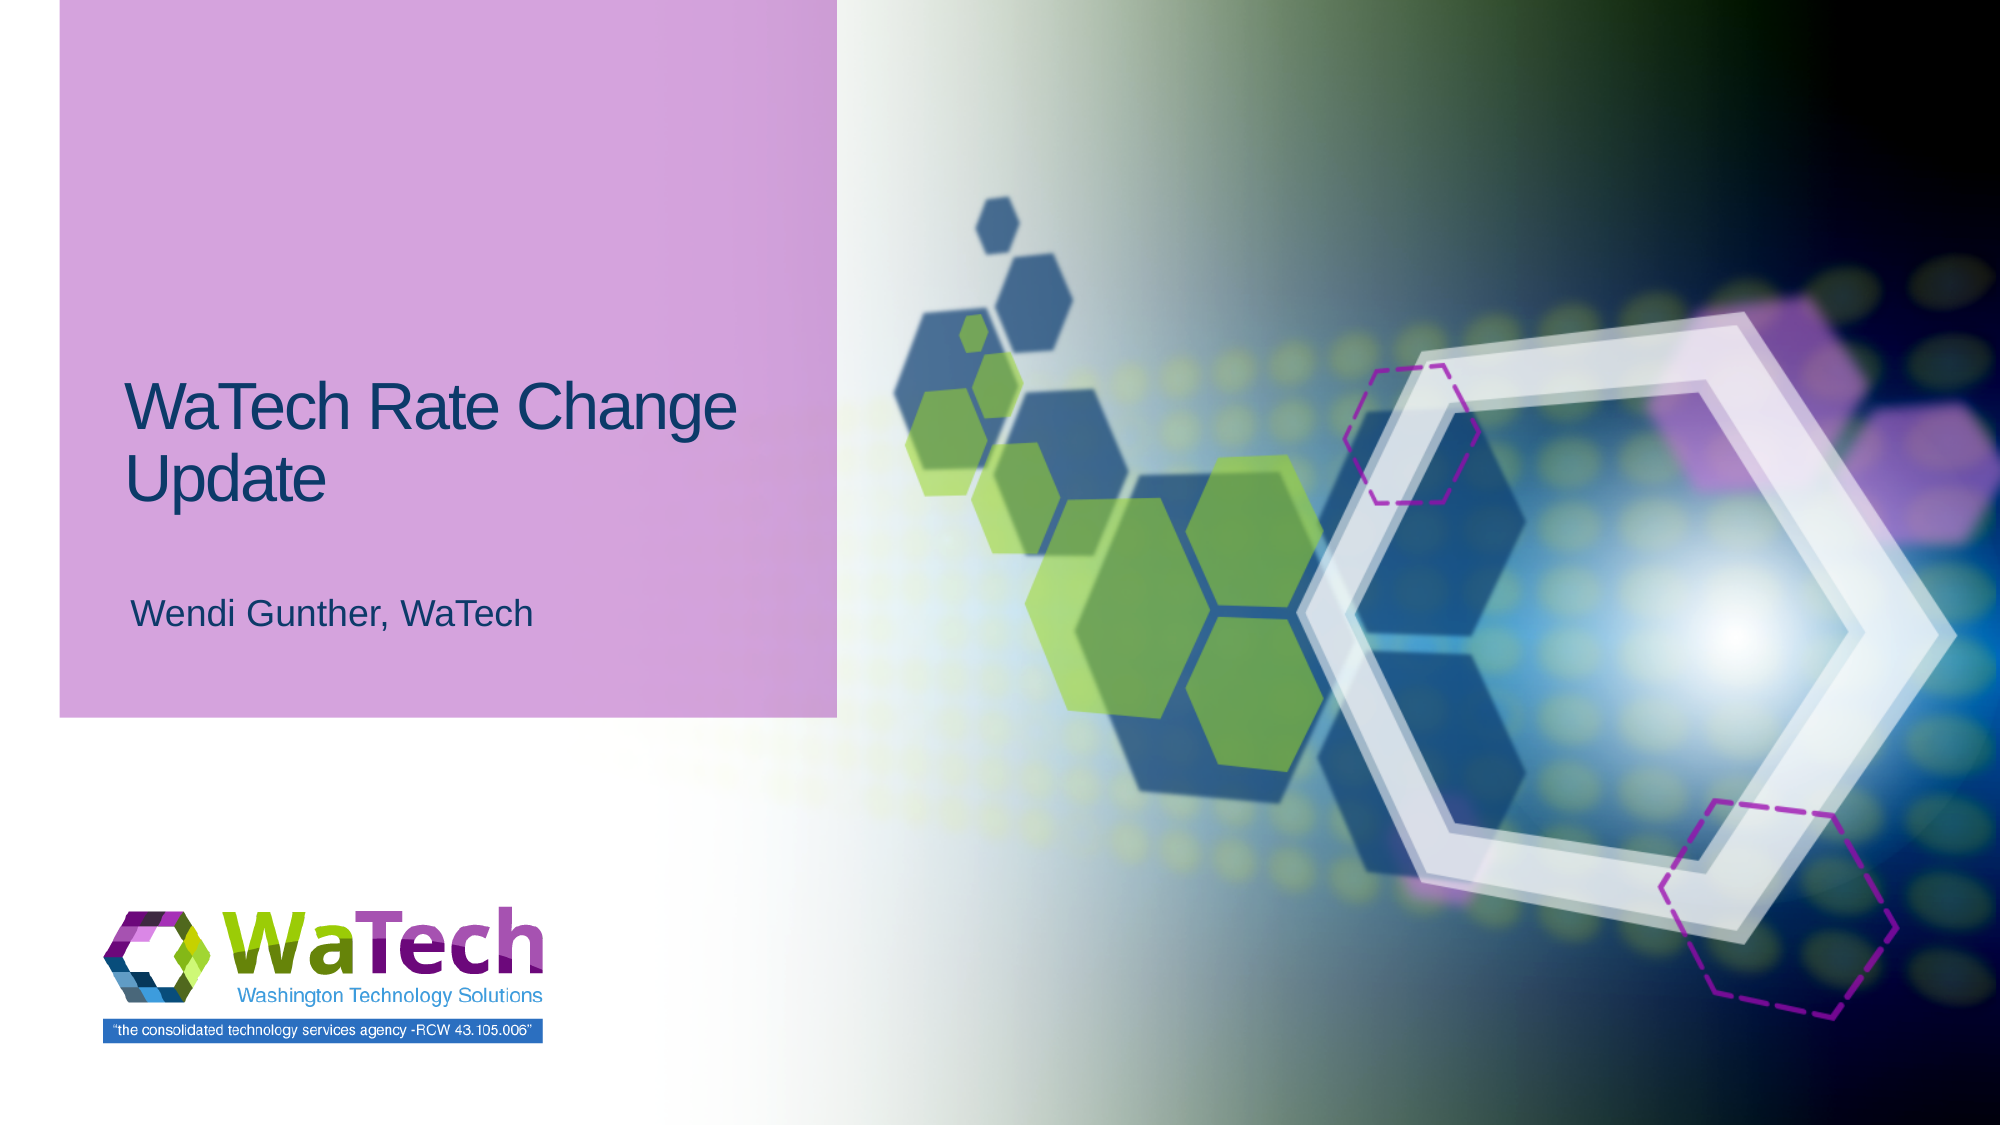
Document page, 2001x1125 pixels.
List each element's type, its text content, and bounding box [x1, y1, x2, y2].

list Wendi Gunther, WaTech [100, 570, 816, 694]
title WaTech Rate Change Update [100, 244, 818, 532]
picture [0, 0, 2000, 1125]
